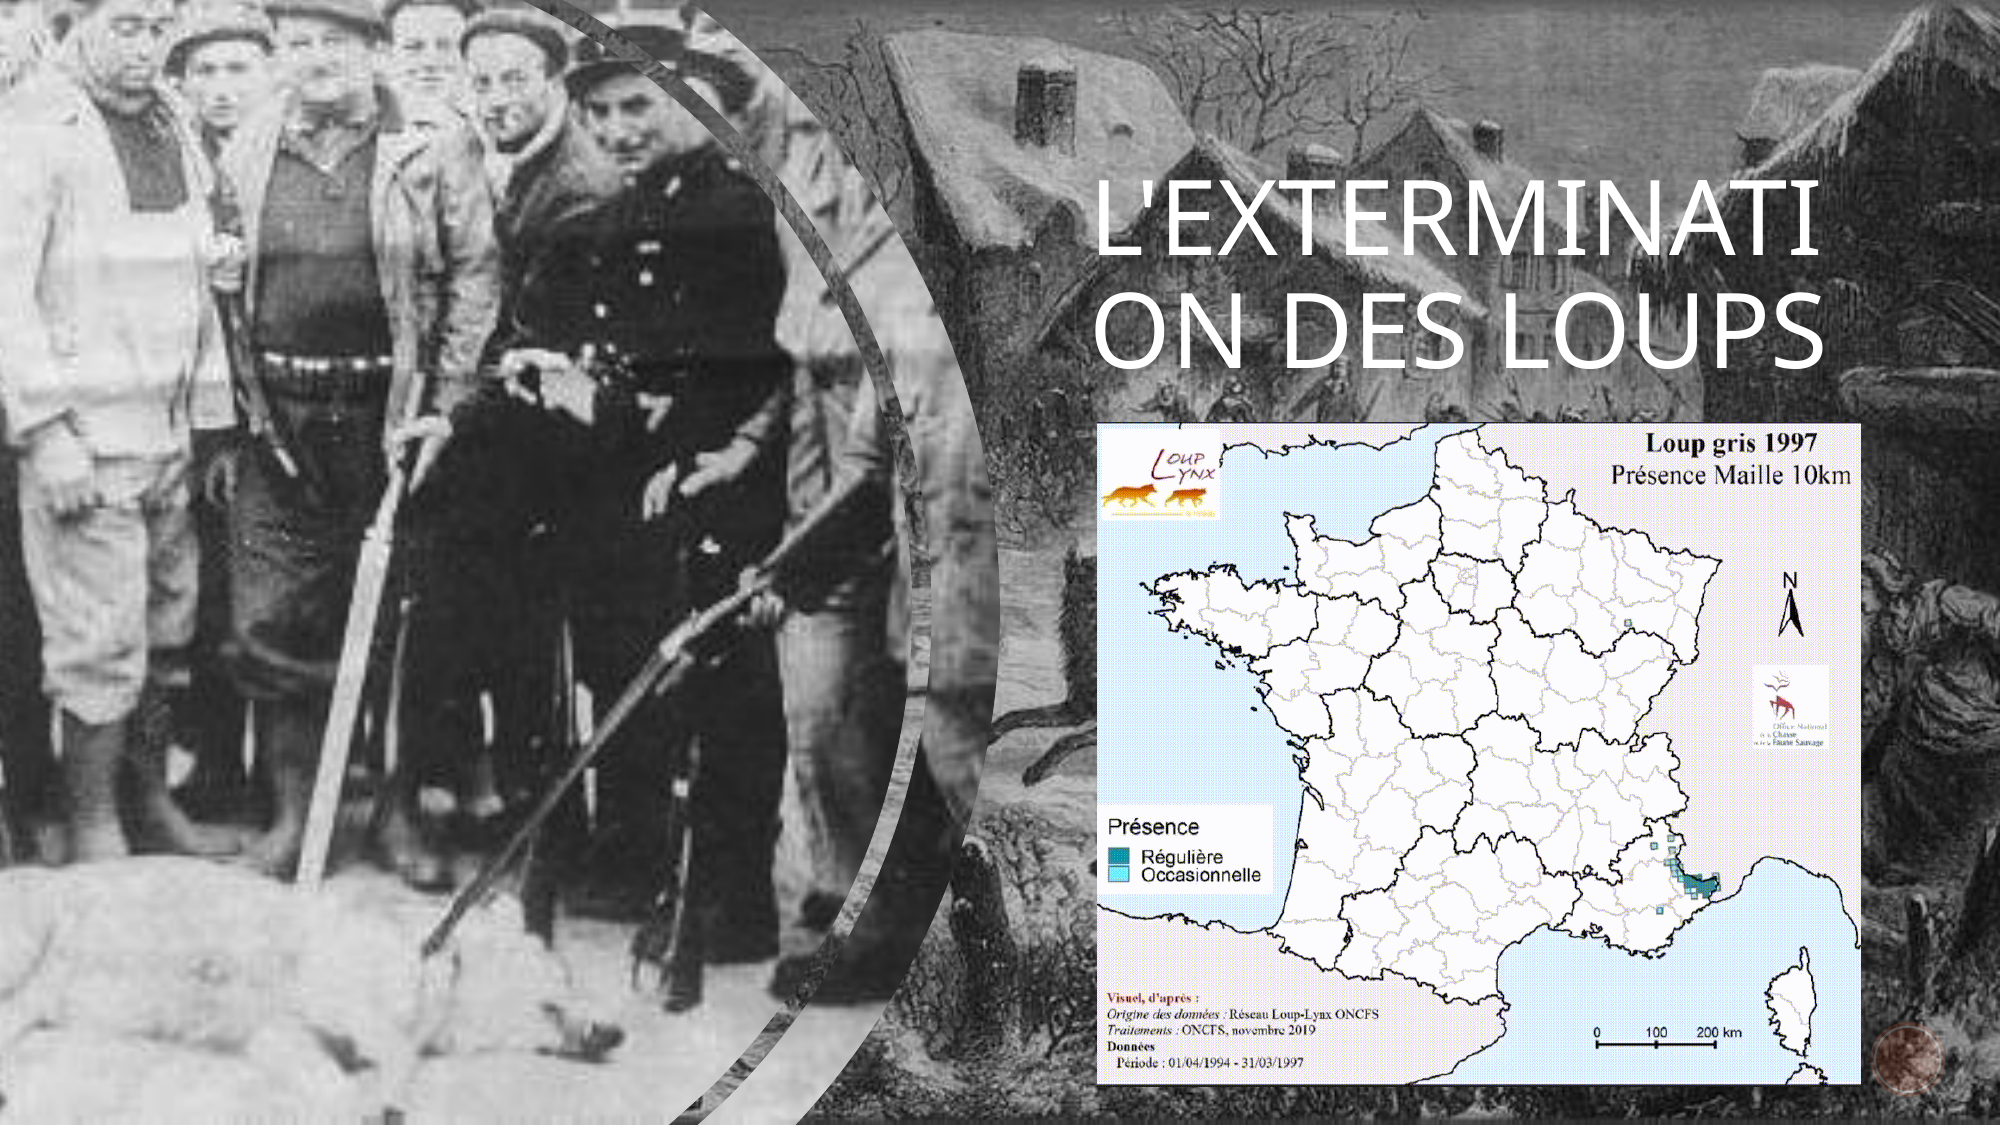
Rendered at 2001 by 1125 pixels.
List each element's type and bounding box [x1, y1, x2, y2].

list [1100, 425, 1858, 1085]
picture [0, 0, 1998, 1125]
